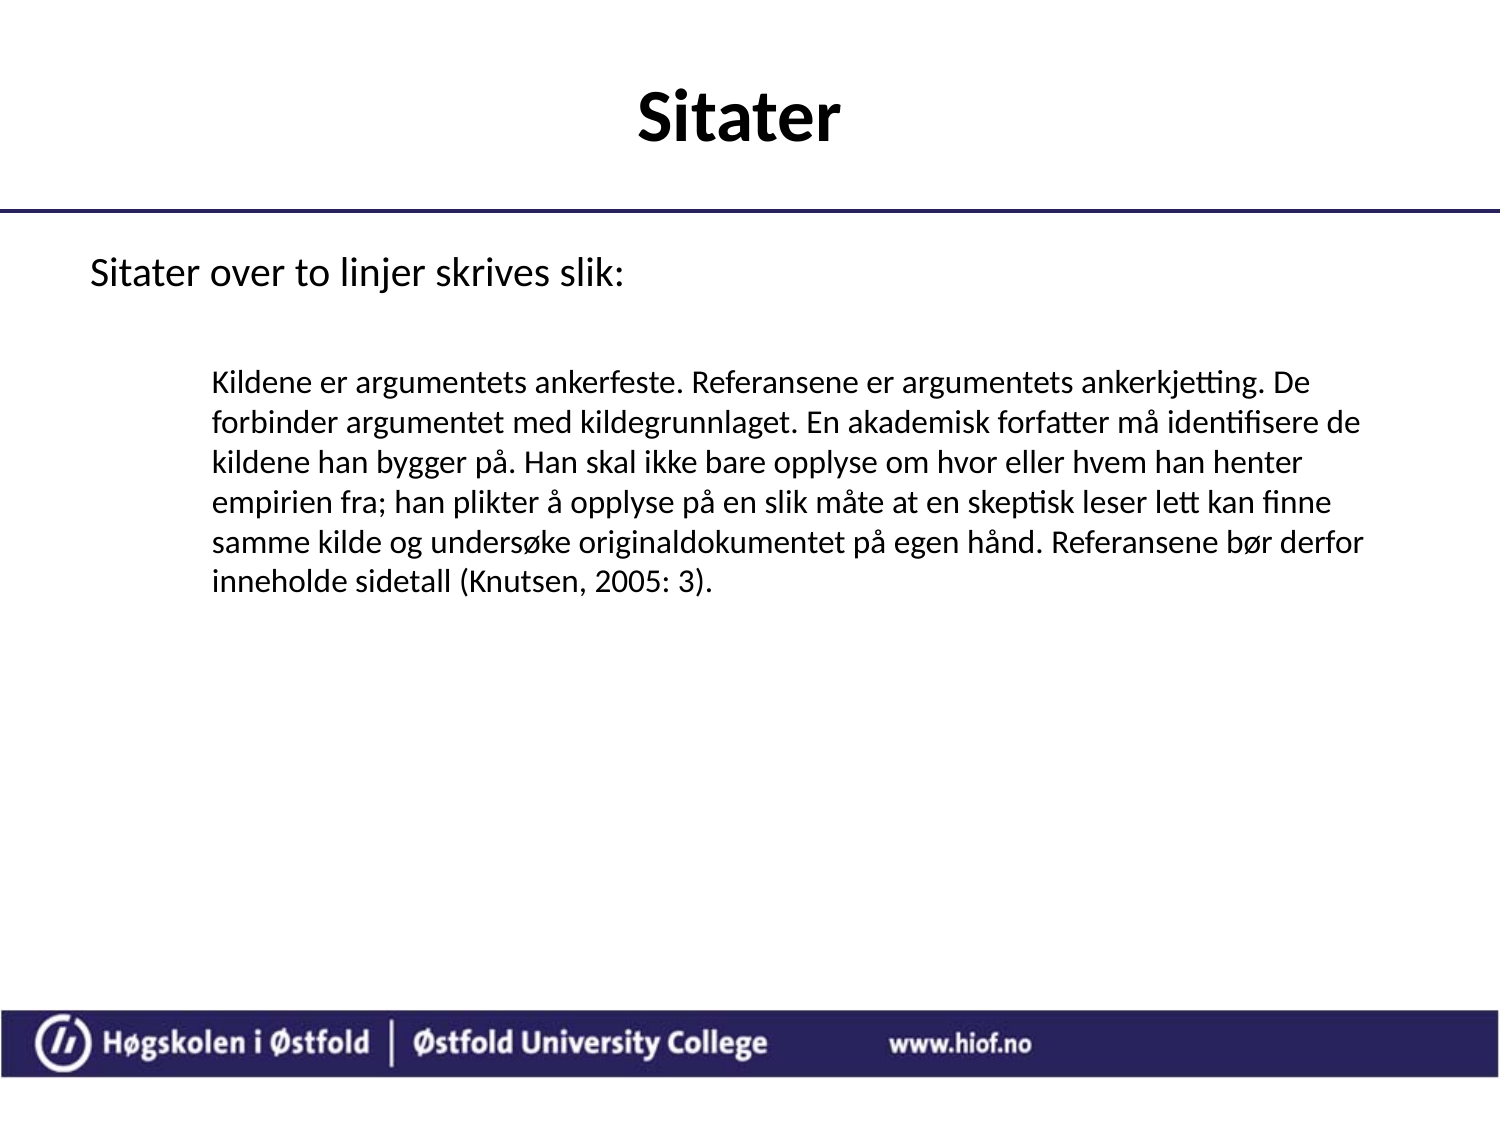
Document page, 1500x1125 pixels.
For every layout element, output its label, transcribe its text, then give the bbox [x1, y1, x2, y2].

title Sitater [64, 31, 1415, 192]
list Sitater over to linjer skrives slik: Kildene er argumentets ankerfeste. Referansene er argumentets ankerkjetting. De forbinder argumentet med kildegrunnlaget. En akademisk forfatter må identifisere de kildene han bygger på. Han skal ikke bare opplyse om hvor eller hvem han henter empirien fra; han plikter å opplyse på en slik måte at en skeptisk leser lett kan finne samme kilde og undersøke originaldokumentet på egen hånd. Referansene bør derfor inneholde sidetall (Knutsen, 2005: 3). [75, 237, 1413, 963]
picture [0, 1009, 1500, 1079]
